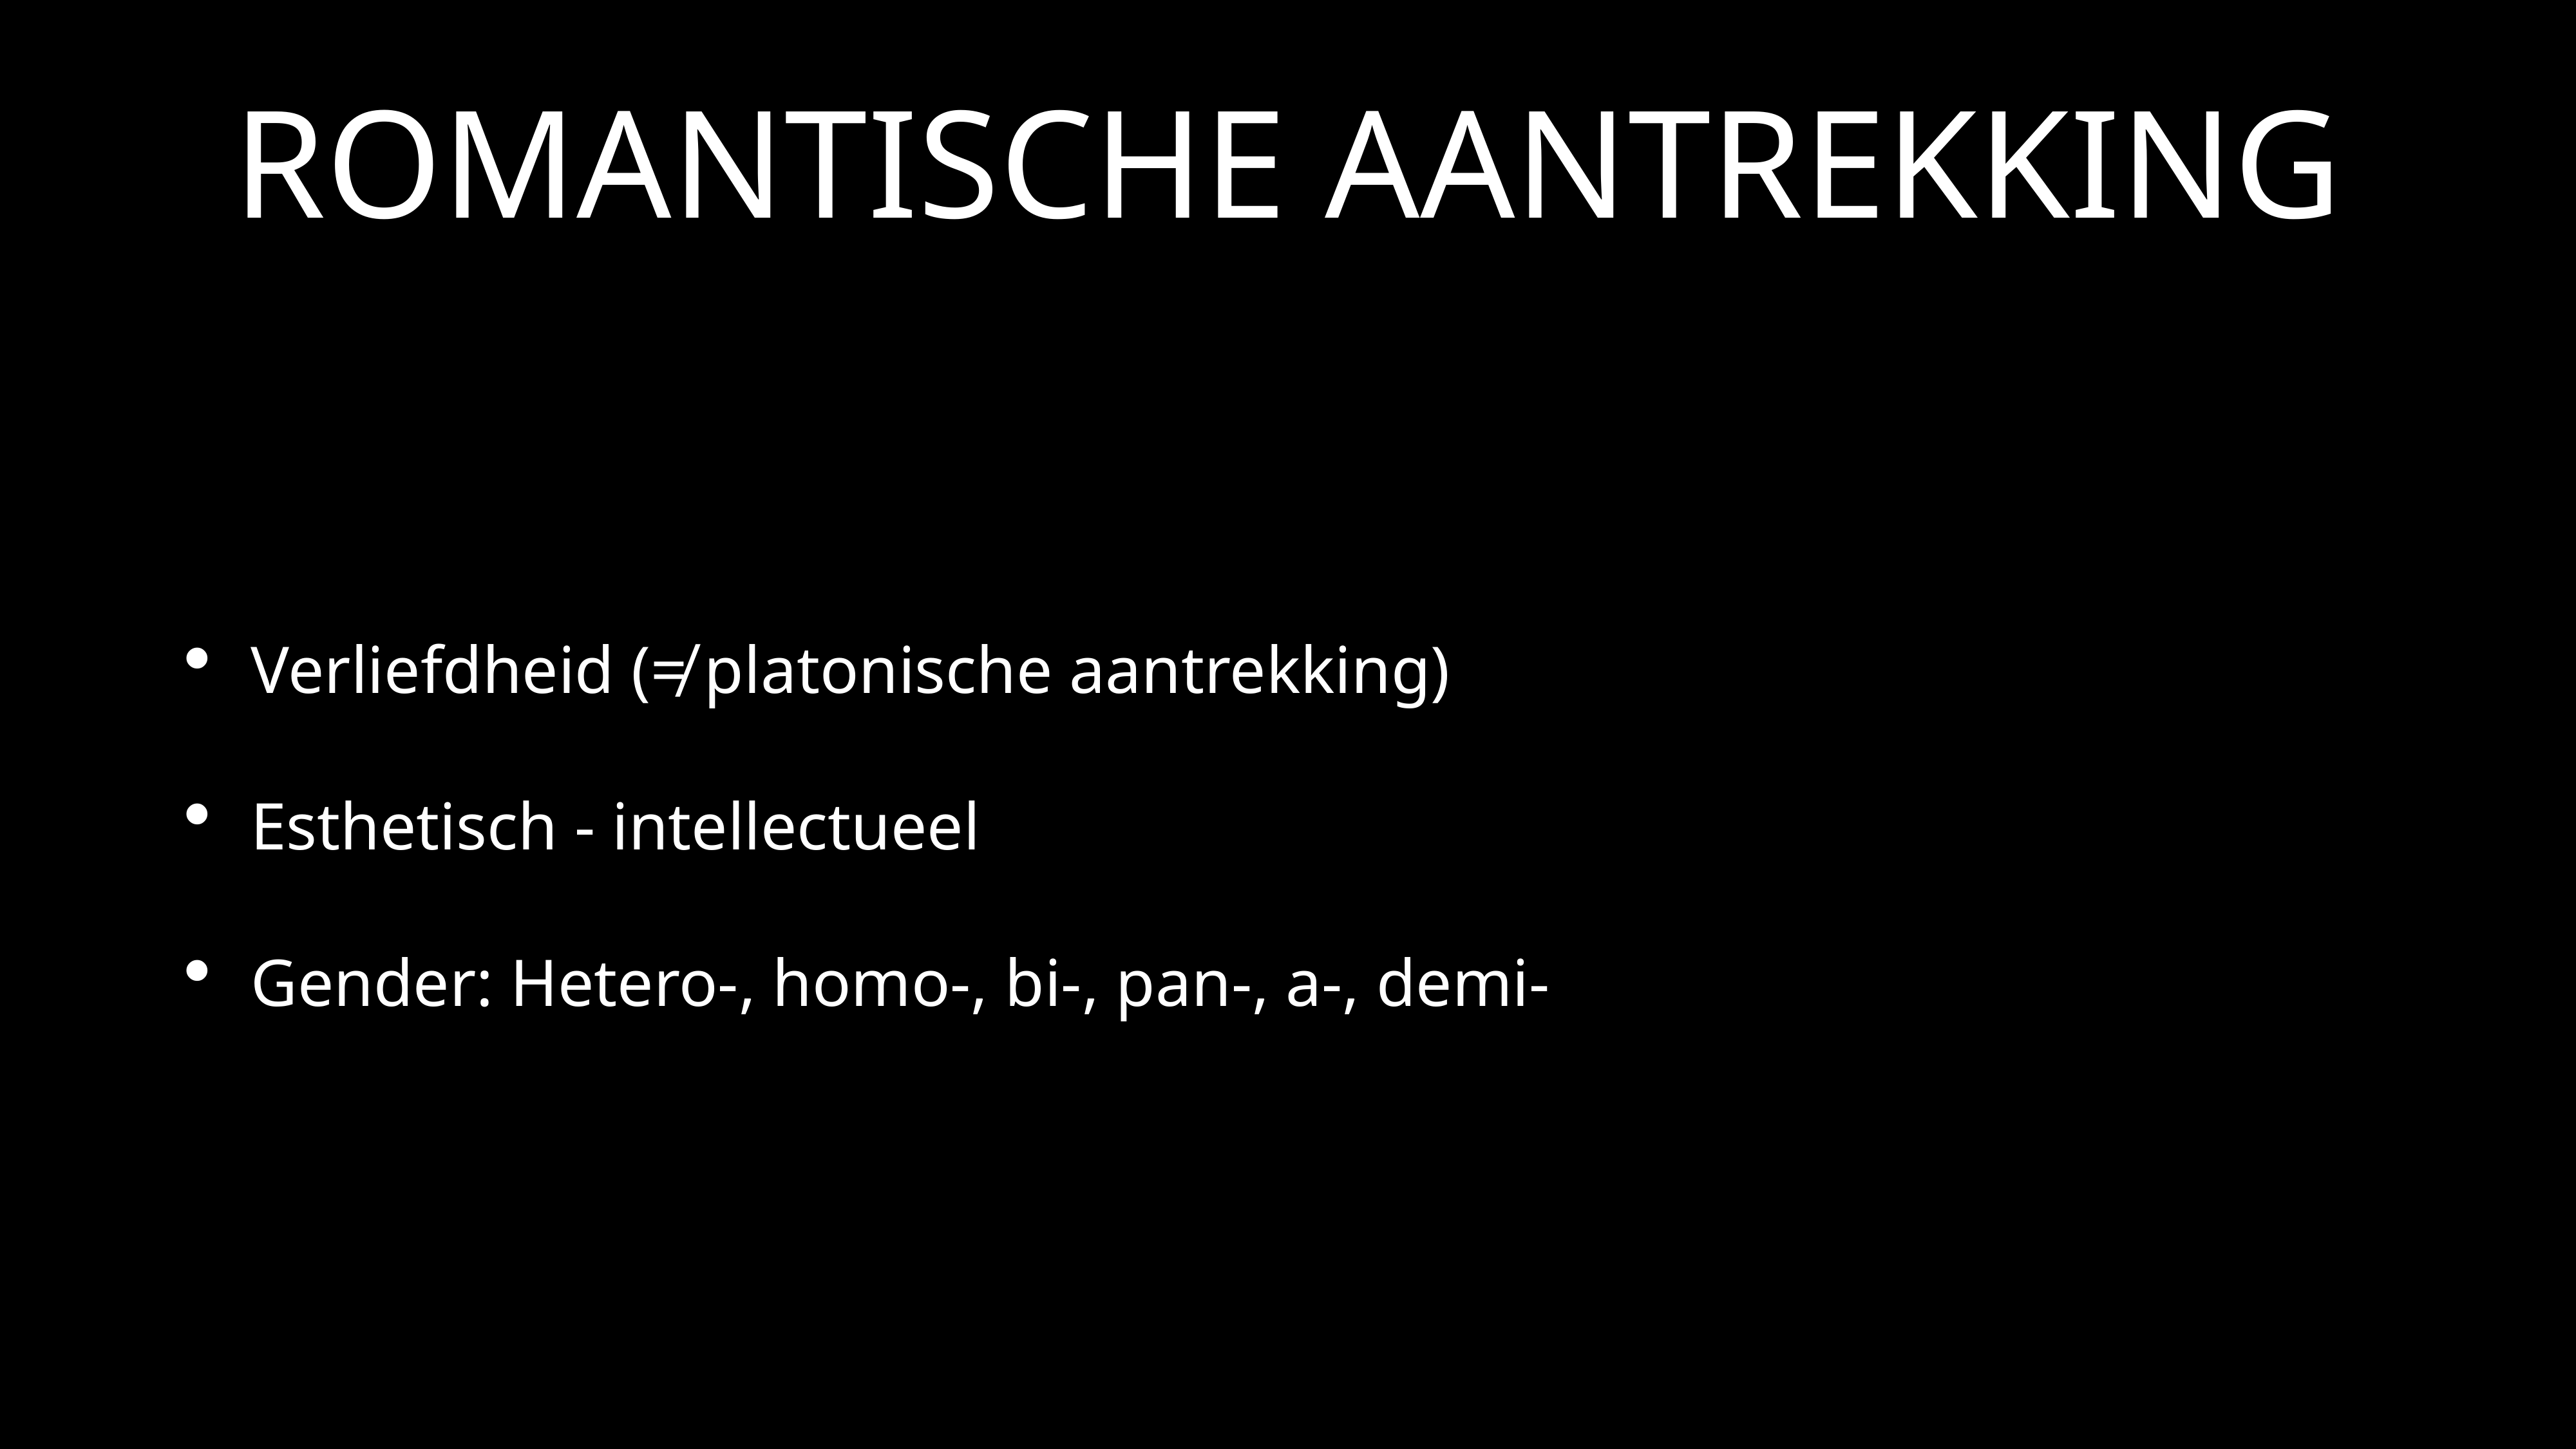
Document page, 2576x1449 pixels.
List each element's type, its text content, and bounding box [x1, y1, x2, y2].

title ROMANTISCHE AANTREKKING [178, 37, 2398, 279]
list Verliefdheid (≠ platonische aantrekking) Esthetisch - intellectueel Gender: Hetero-, homo-, bi-, pan-, a-, demi- [178, 332, 2398, 1316]
